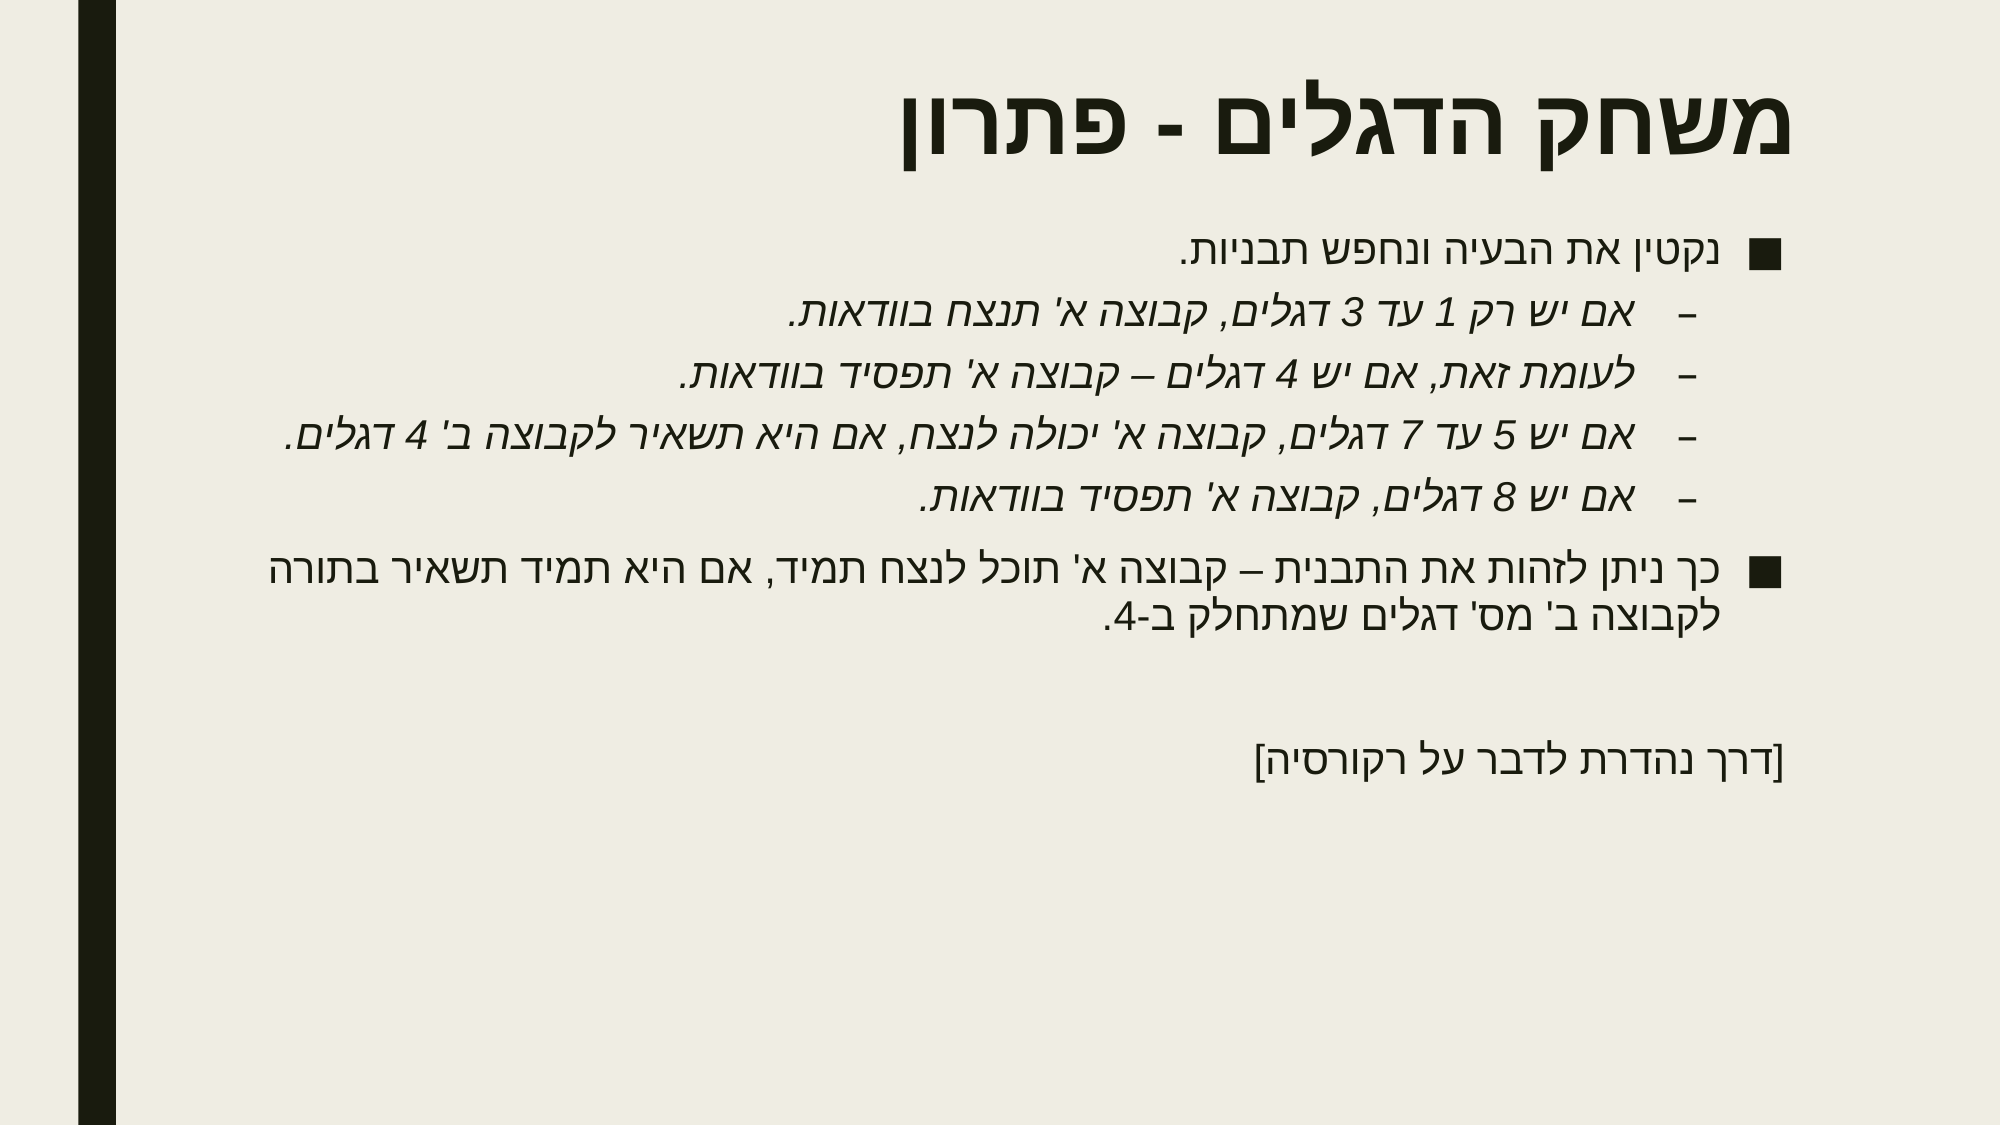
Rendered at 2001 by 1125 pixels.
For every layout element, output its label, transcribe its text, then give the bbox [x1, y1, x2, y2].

title משחק הדגלים - פתרון [238, 68, 1814, 204]
list נקטין את הבעיה ונחפש תבניות. אם יש רק 1 עד 3 דגלים, קבוצה א' תנצח בוודאות. לעומת זאת, אם יש 4 דגלים – קבוצה א' תפסיד בוודאות. אם יש 5 עד 7 דגלים, קבוצה א' יכולה לנצח, אם היא תשאיר לקבוצה ב' 4 דגלים. אם יש 8 דגלים, קבוצה א' תפסיד בוודאות. כך ניתן לזהות את התבנית – קבוצה א' תוכל לנצח תמיד, אם היא תמיד תשאיר בתורה לקבוצה ב' מס' דגלים שמתחלק ב-4. [דרך נהדרת לדבר על רקורסיה] [225, 219, 1800, 963]
